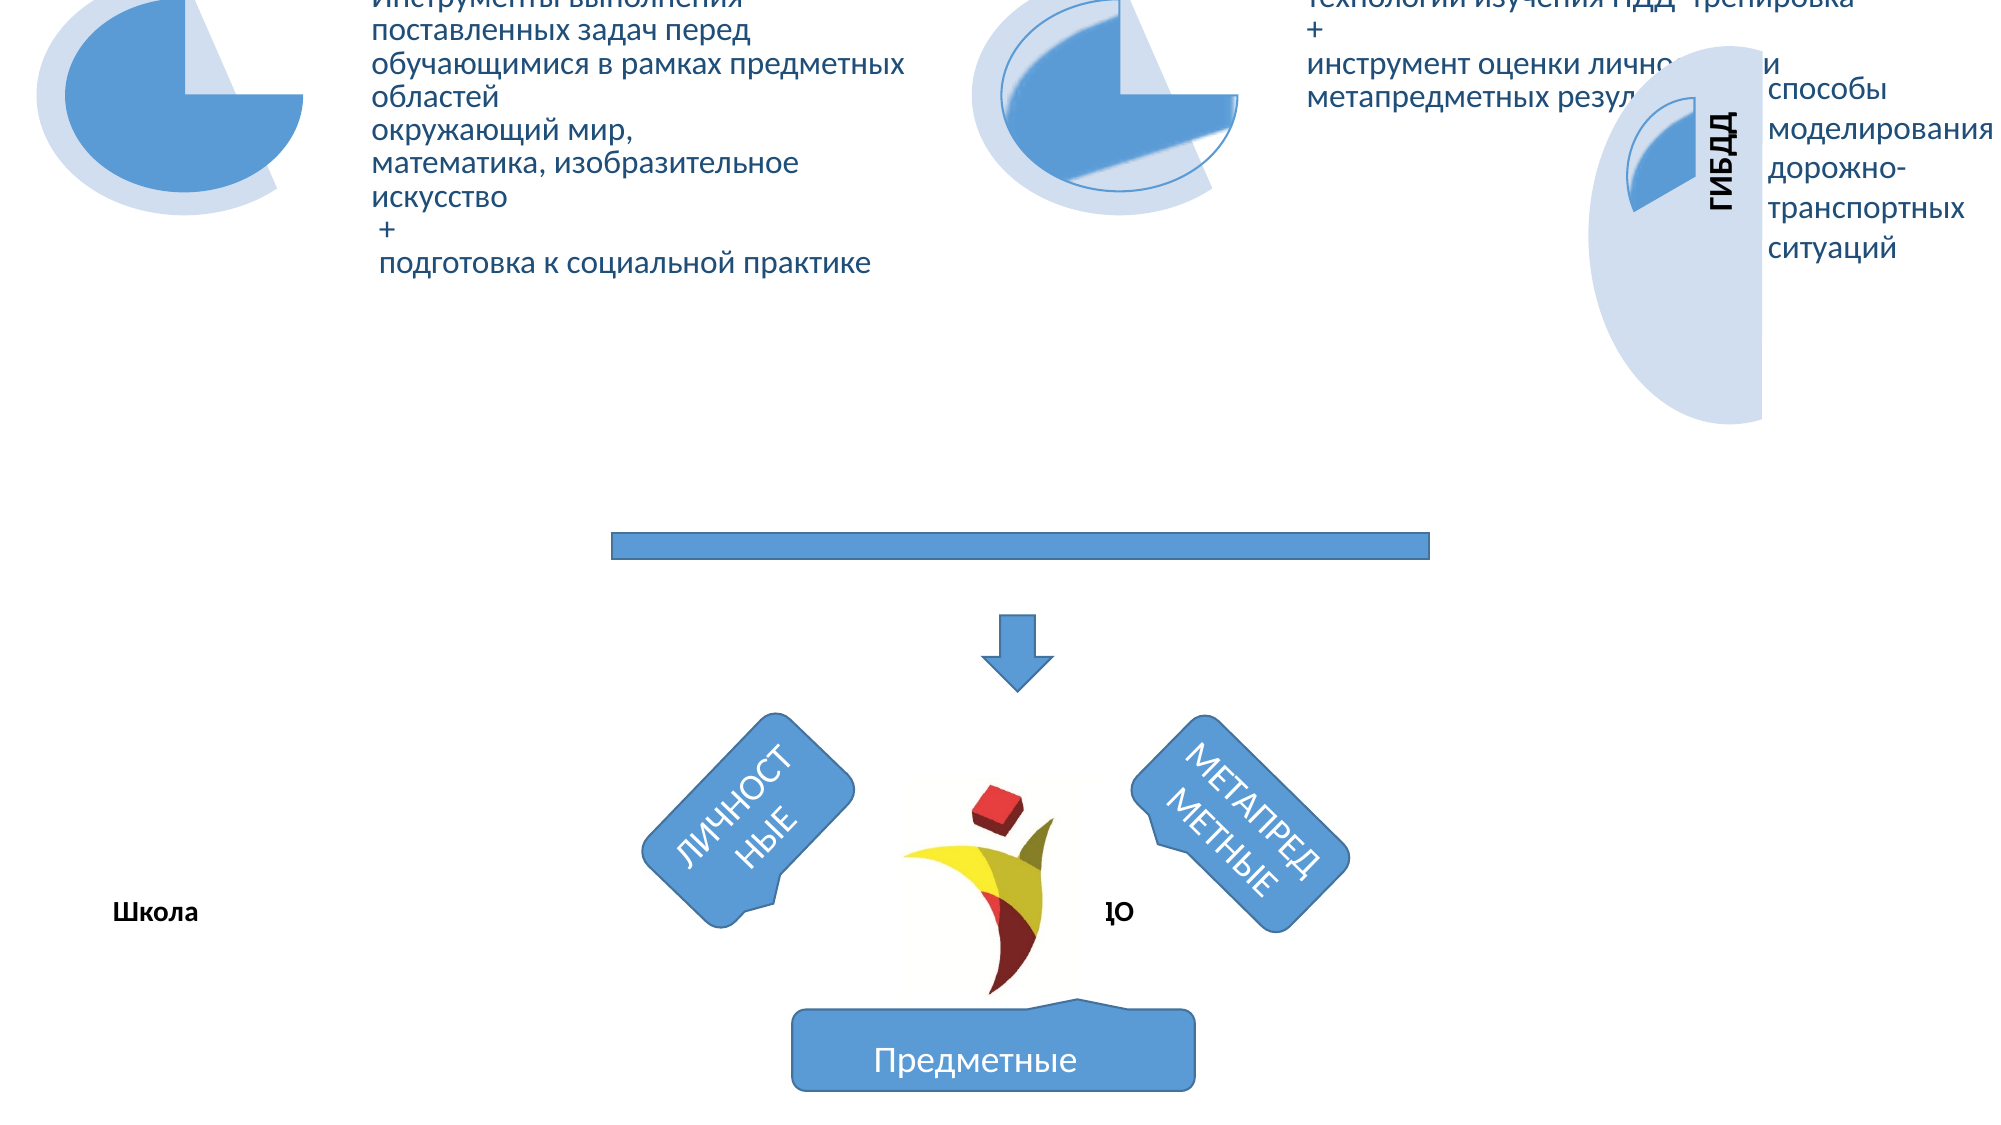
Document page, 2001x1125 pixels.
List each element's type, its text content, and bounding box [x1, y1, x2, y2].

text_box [687, 718, 1348, 1091]
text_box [36, 0, 1883, 936]
text_box способы моделирования дорожно-транспортных ситуаций [1883, 58, 2000, 273]
